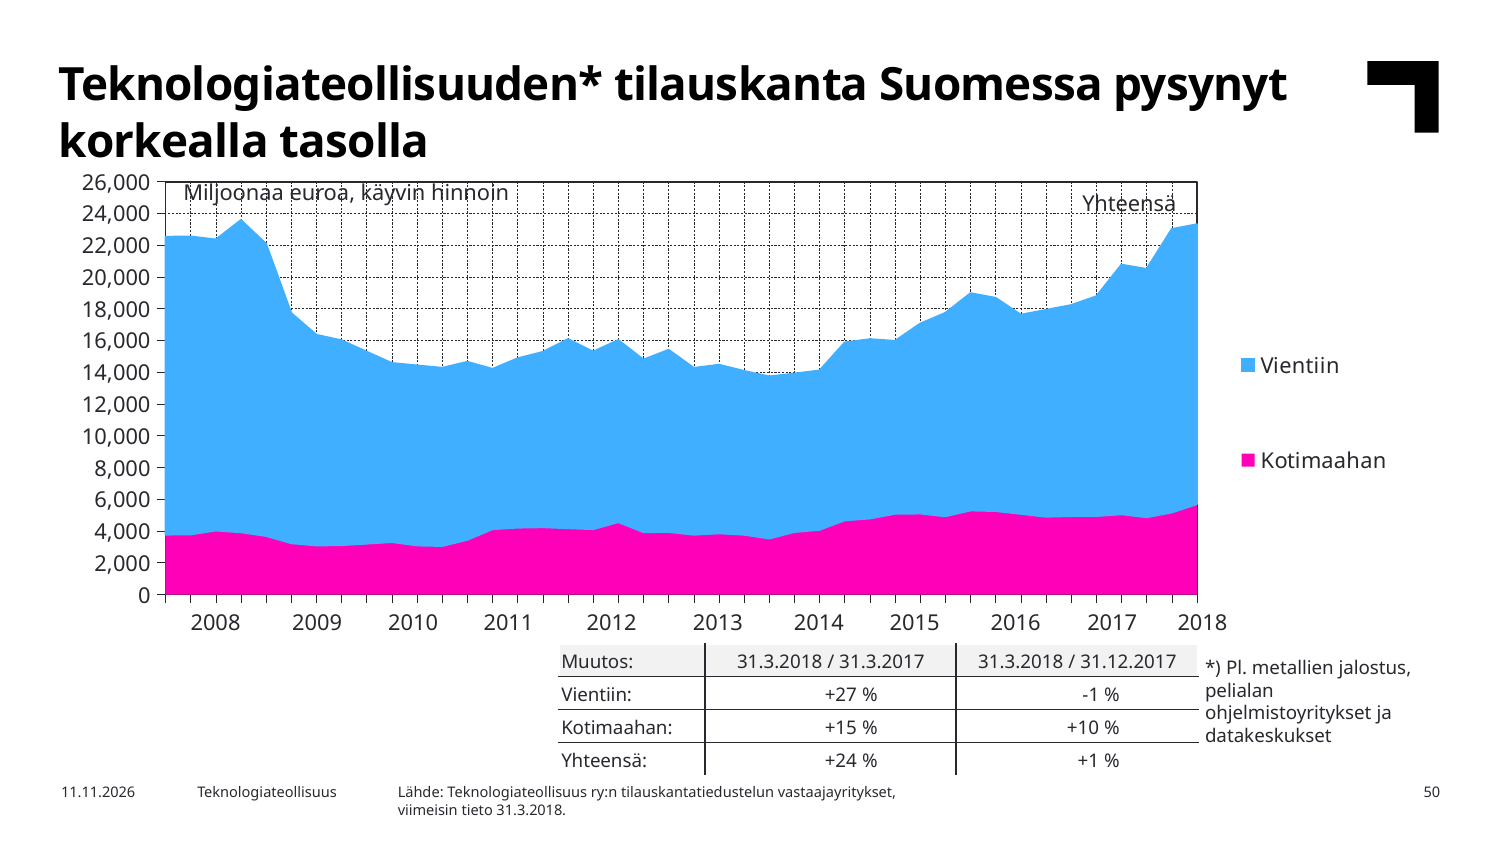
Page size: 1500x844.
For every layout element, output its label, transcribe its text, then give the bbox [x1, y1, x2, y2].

slide_number 50 [1313, 775, 1456, 803]
table_header 31.3.2018 / 31.12.2017 [957, 645, 1197, 676]
table_cell Kotimaahan: [560, 710, 704, 742]
table_header 31.3.2018 / 31.3.2017 [706, 645, 955, 676]
table_header Muutos: [560, 645, 704, 676]
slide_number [46, 775, 182, 803]
chart [62, 166, 1440, 635]
table_cell +15 % [706, 710, 955, 742]
table_cell +10 % [957, 710, 1190, 742]
text_box *) Pl. metallien jalostus, pelialan ohjelmistoyritykset ja datakeskukset [1190, 648, 1440, 754]
list Teknologiateollisuuden* tilauskanta Suomessa pysynyt korkealla tasolla [41, 46, 1353, 153]
list Lähde: Teknologiateollisuus ry:n tilauskantatiedustelun vastaajayritykset, viimeisin tieto 31.3.2018. [382, 775, 1133, 816]
footer Teknologiateollisuus [182, 775, 382, 803]
table_cell +1 % [957, 743, 1197, 775]
table_cell Yhteensä: [560, 743, 704, 775]
table_cell +24 % [706, 743, 955, 775]
table_cell Vientiin: [560, 677, 704, 709]
table_cell -1 % [957, 677, 1190, 709]
table_cell +27 % [706, 677, 955, 709]
